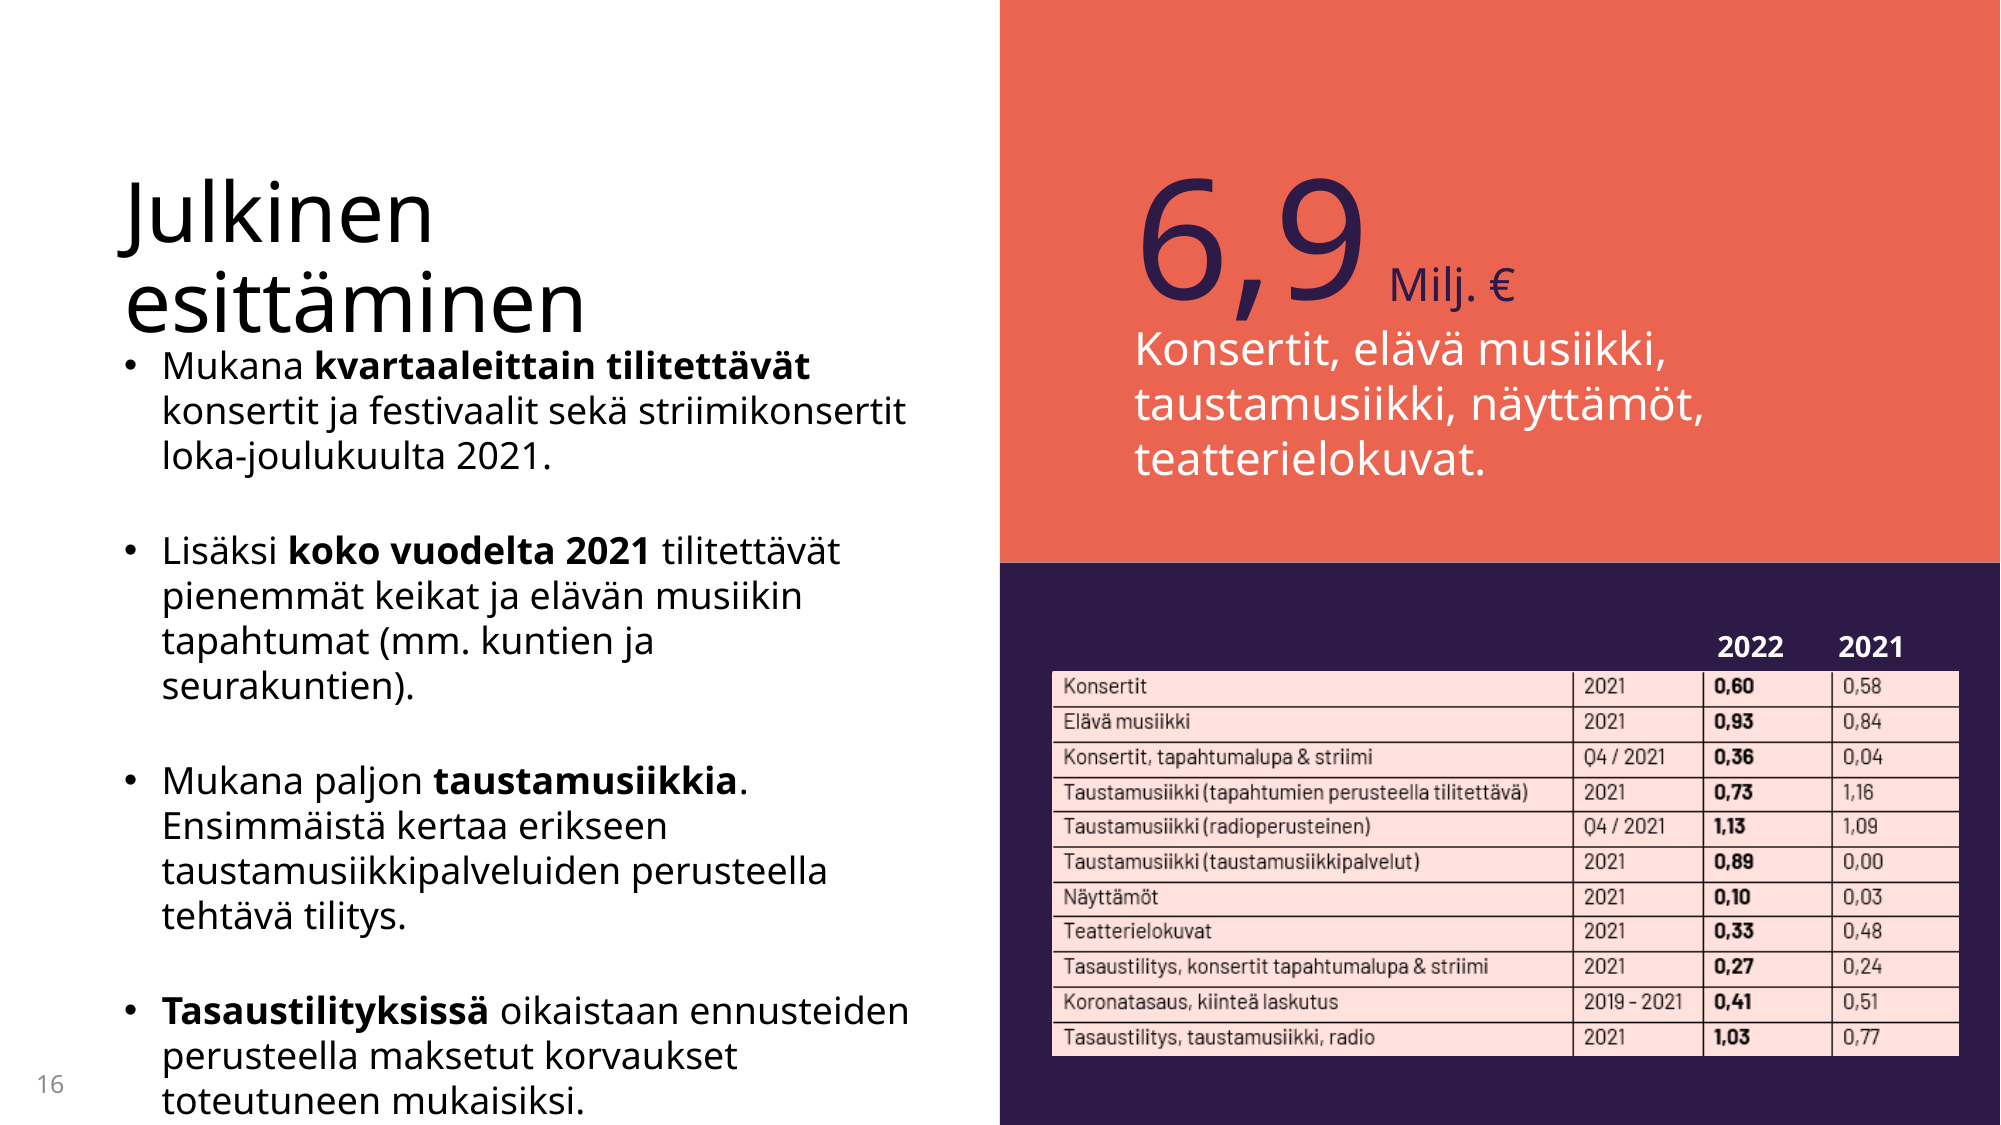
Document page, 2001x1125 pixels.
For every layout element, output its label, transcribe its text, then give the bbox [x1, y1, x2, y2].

text_box 2021 [1823, 620, 1947, 671]
text_box Milj. € [1374, 248, 1757, 319]
picture [1052, 671, 1959, 1056]
footer [303, 1065, 929, 1106]
list Mukana kvartaaleittain tilitettävät konsertit ja festivaalit sekä striimikonsertit loka-joulukuulta 2021. Lisäksi koko vuodelta 2021 tilitettävät pienemmät keikat ja elävän musiikin tapahtumat (mm. kuntien ja seurakuntien). Mukana paljon taustamusiikkia. Ensimmäistä kertaa erikseen taustamusiikkipalveluiden perusteella tehtävä tilitys. Tasaustilityksissä oikaistaan ennusteiden perusteella maksetut korvaukset toteutuneen mukaisiksi. [109, 334, 929, 1083]
text_box 2022 [1702, 620, 1823, 671]
list Konsertit, elävä musiikki, taustamusiikki, näyttämöt, teatterielokuvat. [1119, 334, 1862, 470]
list 6,9 [1119, 132, 1862, 334]
slide_number 16 [21, 1065, 136, 1106]
title Julkinen esittäminen [109, 151, 929, 334]
